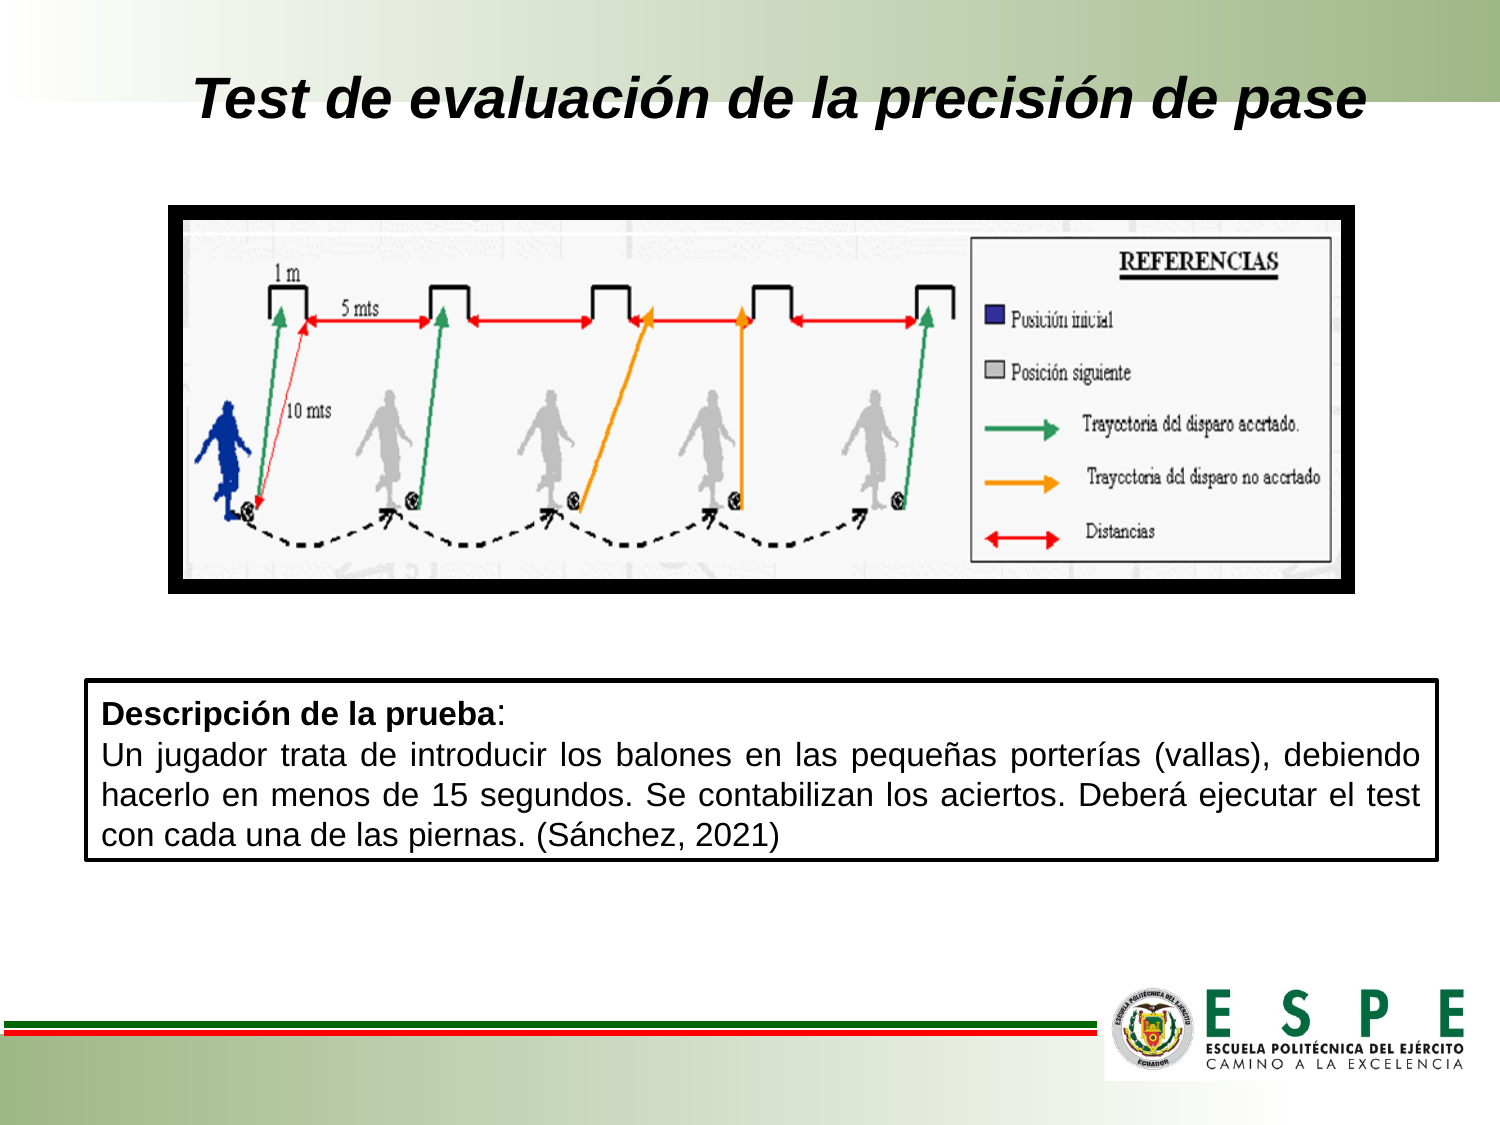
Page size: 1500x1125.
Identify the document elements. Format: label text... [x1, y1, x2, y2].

title Test de evaluación de la precisión de pase [75, 45, 1425, 161]
text_box Descripción de la prueba: Un jugador trata de introducir los balones en las pequeñas porterías (vallas), debiendo hacerlo en menos de 15 segundos. Se contabilizan los aciertos. Deberá ejecutar el test con cada una de las piernas. (Sánchez, 2021) [84, 678, 1439, 862]
picture [1104, 976, 1483, 1081]
picture [182, 219, 1341, 580]
